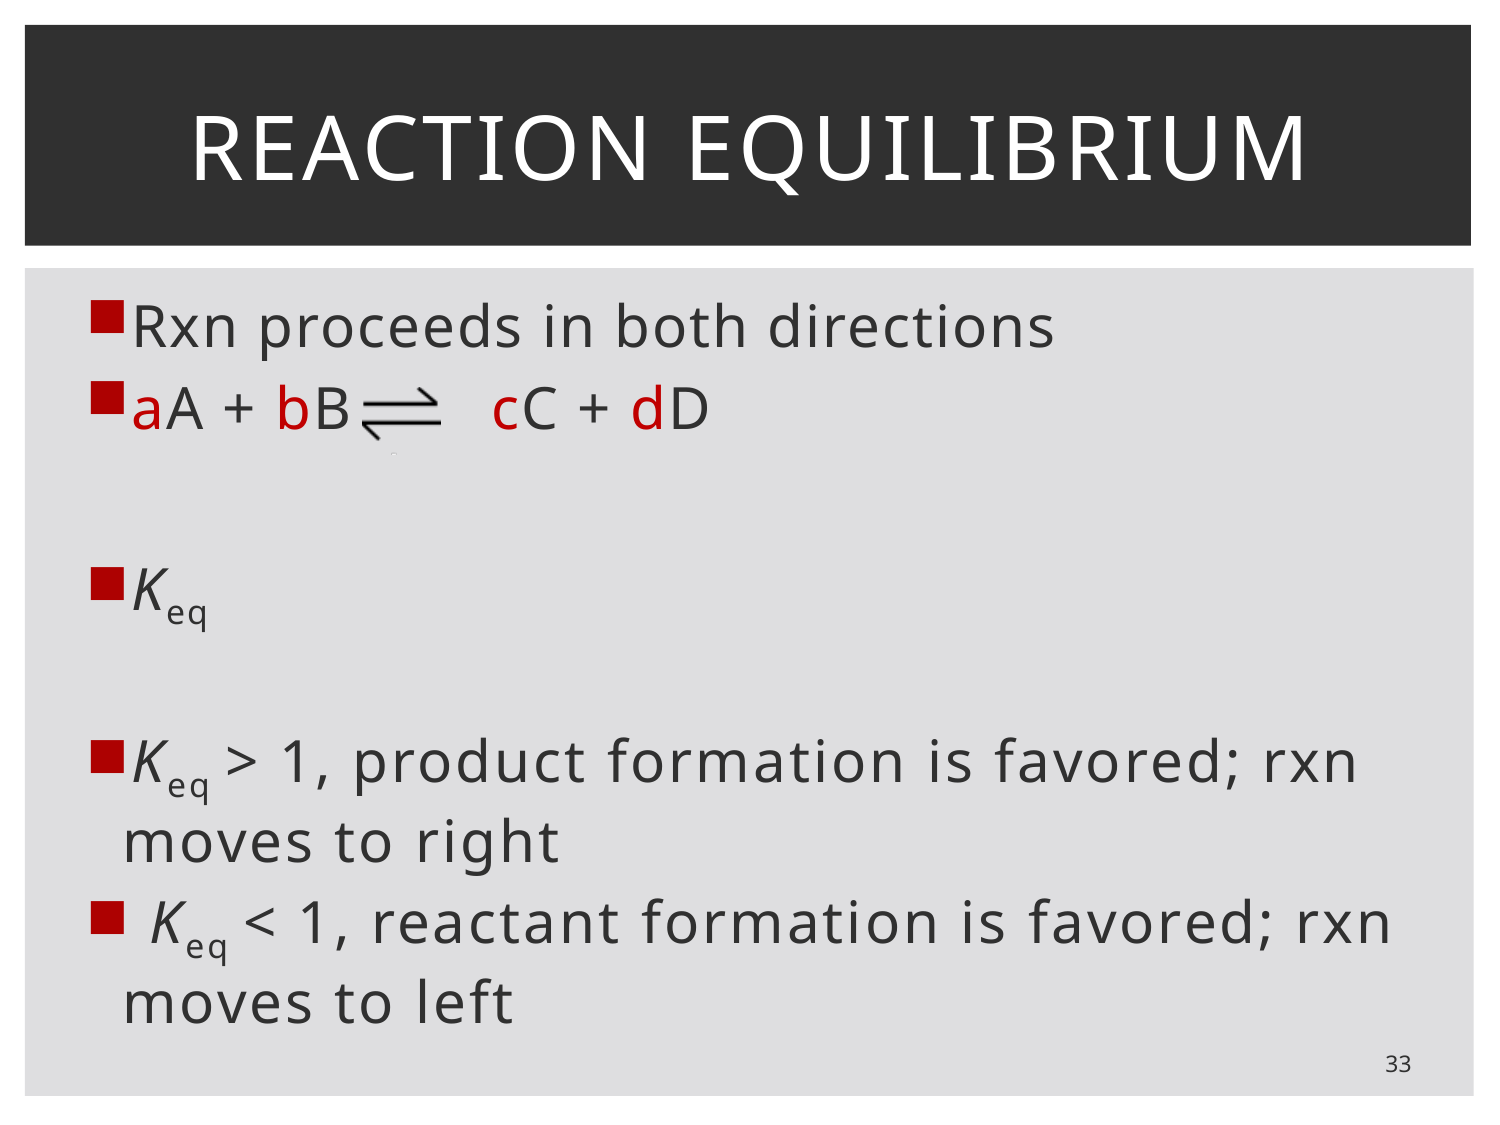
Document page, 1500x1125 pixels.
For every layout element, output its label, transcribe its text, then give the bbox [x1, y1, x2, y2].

title Reaction equilibrium [62, 58, 1438, 232]
slide_number 33 [1349, 1041, 1448, 1089]
picture [362, 387, 441, 455]
